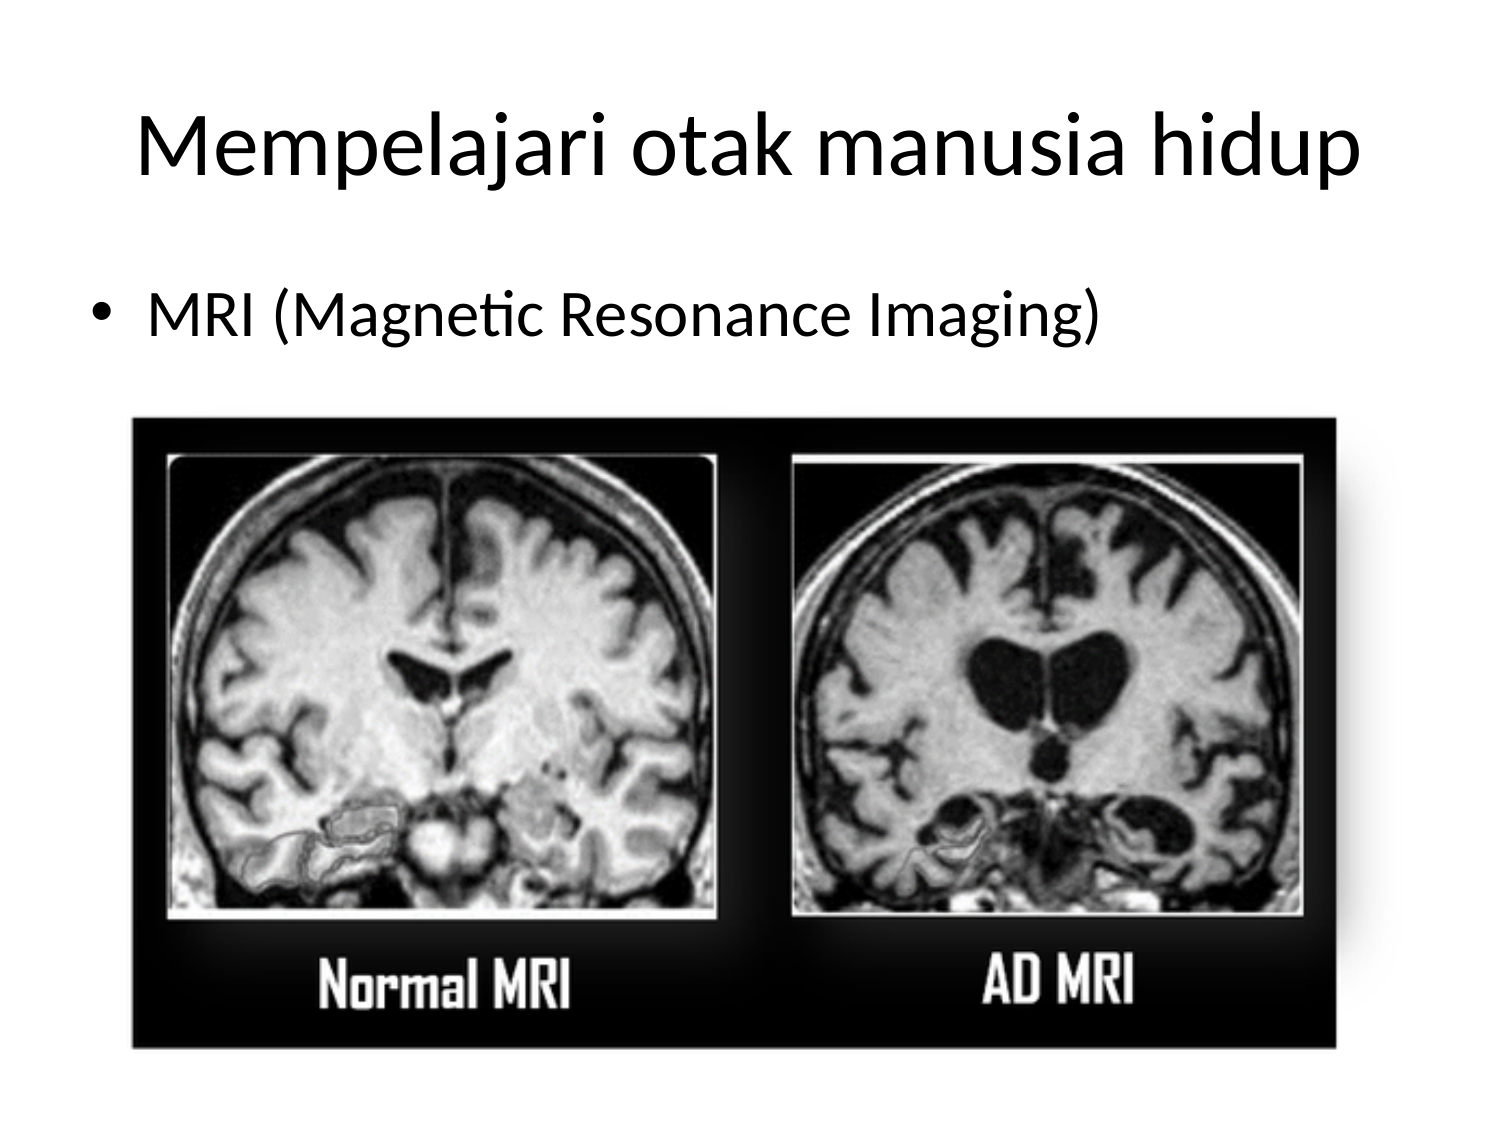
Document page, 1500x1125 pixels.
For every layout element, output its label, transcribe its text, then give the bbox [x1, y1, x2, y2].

picture [112, 399, 1417, 1063]
title Mempelajari otak manusia hidup [75, 45, 1425, 233]
list MRI (Magnetic Resonance Imaging) [75, 262, 1425, 1005]
